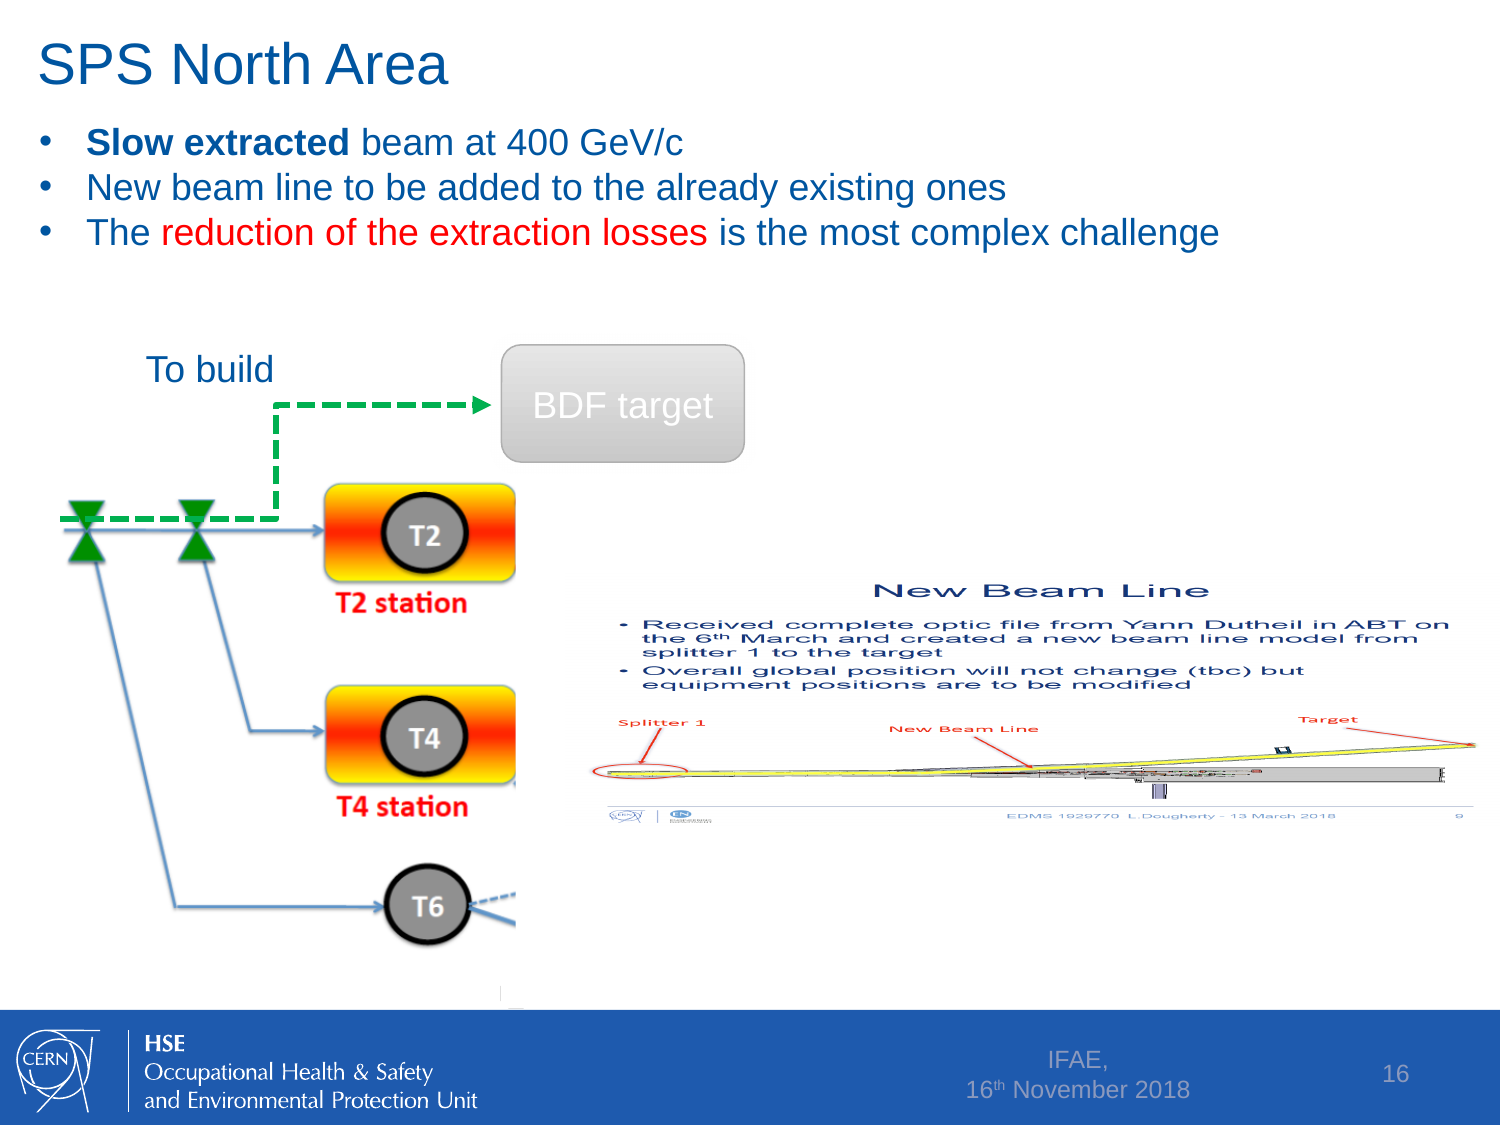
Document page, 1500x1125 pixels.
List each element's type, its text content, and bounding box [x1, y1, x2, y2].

picture [19, 461, 516, 966]
text_box IFAE, 16th November 2018 [863, 1035, 1294, 1111]
table_cell 110 MPa [56, 461, 496, 524]
text_box To build [130, 338, 290, 394]
text_box SPS North Area [24, 0, 1374, 139]
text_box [59, 404, 492, 520]
text_box BDF target [500, 344, 746, 463]
slide_number 16 [1342, 1042, 1425, 1103]
text_box Slow extracted beam at 400 GeV/c New beam line to be added to the already existing ones The reduction of the extraction losses is the most complex challenge [24, 110, 1316, 261]
picture [565, 570, 1500, 826]
